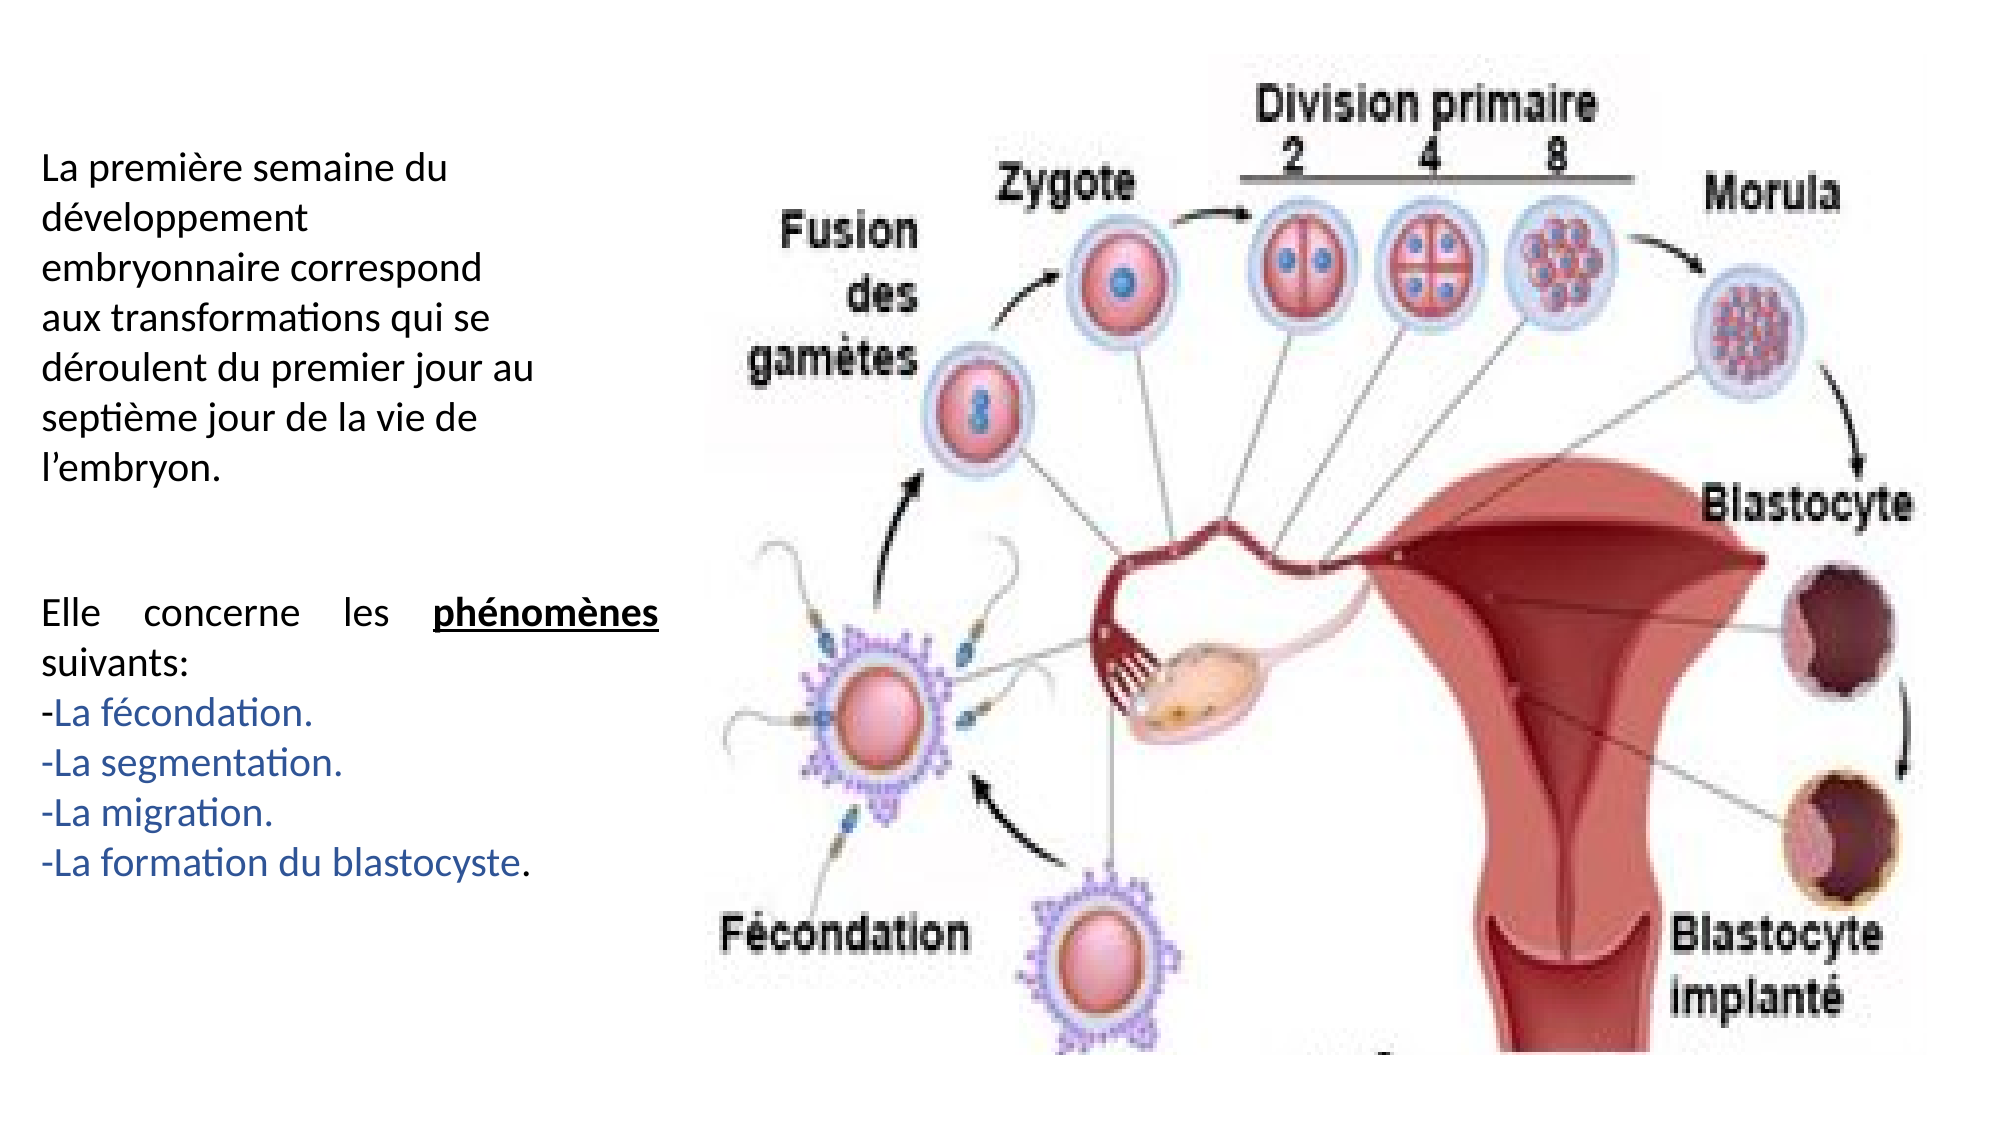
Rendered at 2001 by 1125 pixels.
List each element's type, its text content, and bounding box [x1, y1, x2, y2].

text_box Elle concerne les phénomènes suivants: -La fécondation. -La segmentation. -La migration. -La formation du blastocyste. [26, 576, 674, 895]
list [704, 54, 1927, 1055]
text_box La première semaine du développement embryonnaire correspond aux transformations qui se déroulent du premier jour au septième jour de la vie de l’embryon. [26, 131, 562, 501]
